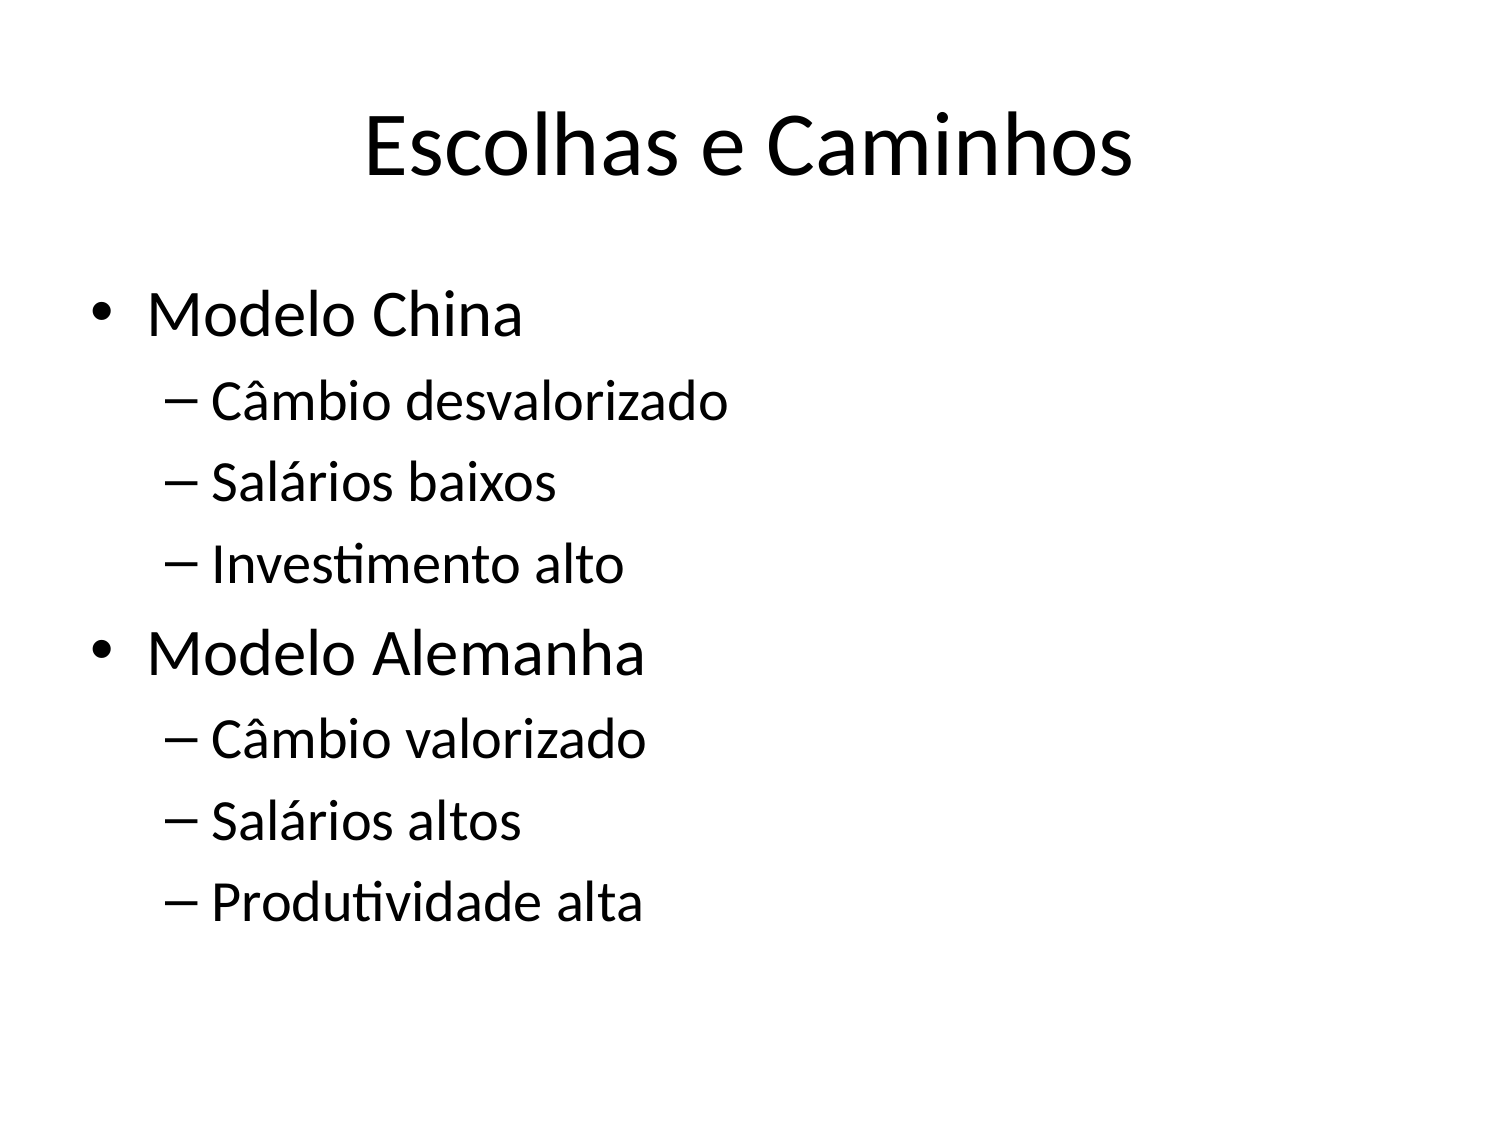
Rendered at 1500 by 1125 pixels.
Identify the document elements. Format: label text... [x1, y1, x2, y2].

title Escolhas e Caminhos [75, 45, 1425, 233]
list Modelo China Câmbio desvalorizado Salários baixos Investimento alto Modelo Alemanha Câmbio valorizado Salários altos Produtividade alta [75, 262, 1425, 1005]
